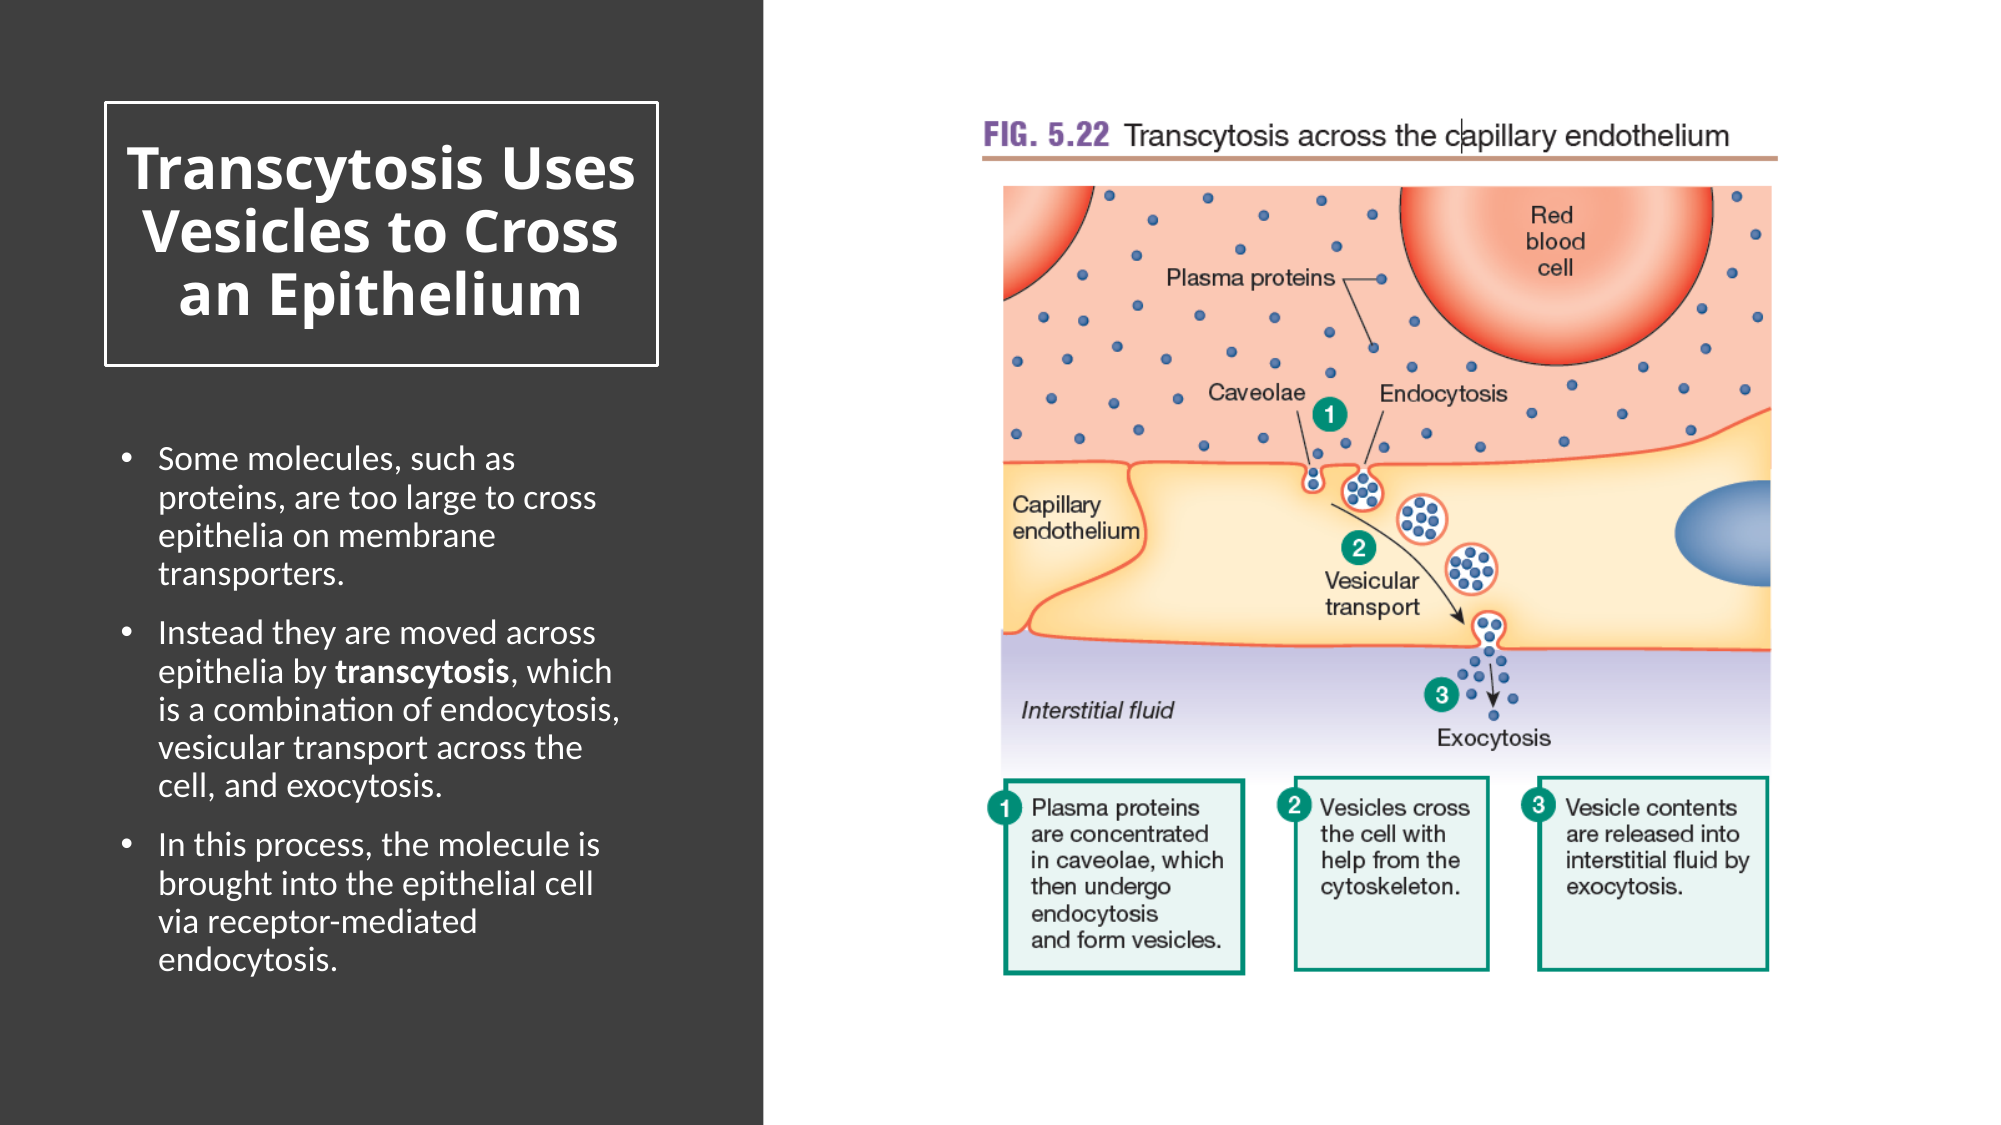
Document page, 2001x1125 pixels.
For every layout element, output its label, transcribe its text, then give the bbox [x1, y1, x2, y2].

picture [971, 105, 1793, 993]
title Transcytosis Uses Vesicles to Cross an Epithelium [105, 102, 658, 366]
list Some molecules, such as proteins, are too large to cross epithelia on membrane transporters. Instead they are moved across epithelia by transcytosis, which is a combination of endocytosis, vesicular transport across the cell, and exocytosis. In this process, the molecule is brought into the epithelial cell via receptor-mediated endocytosis. [105, 432, 658, 994]
text_box [0, 0, 764, 1125]
